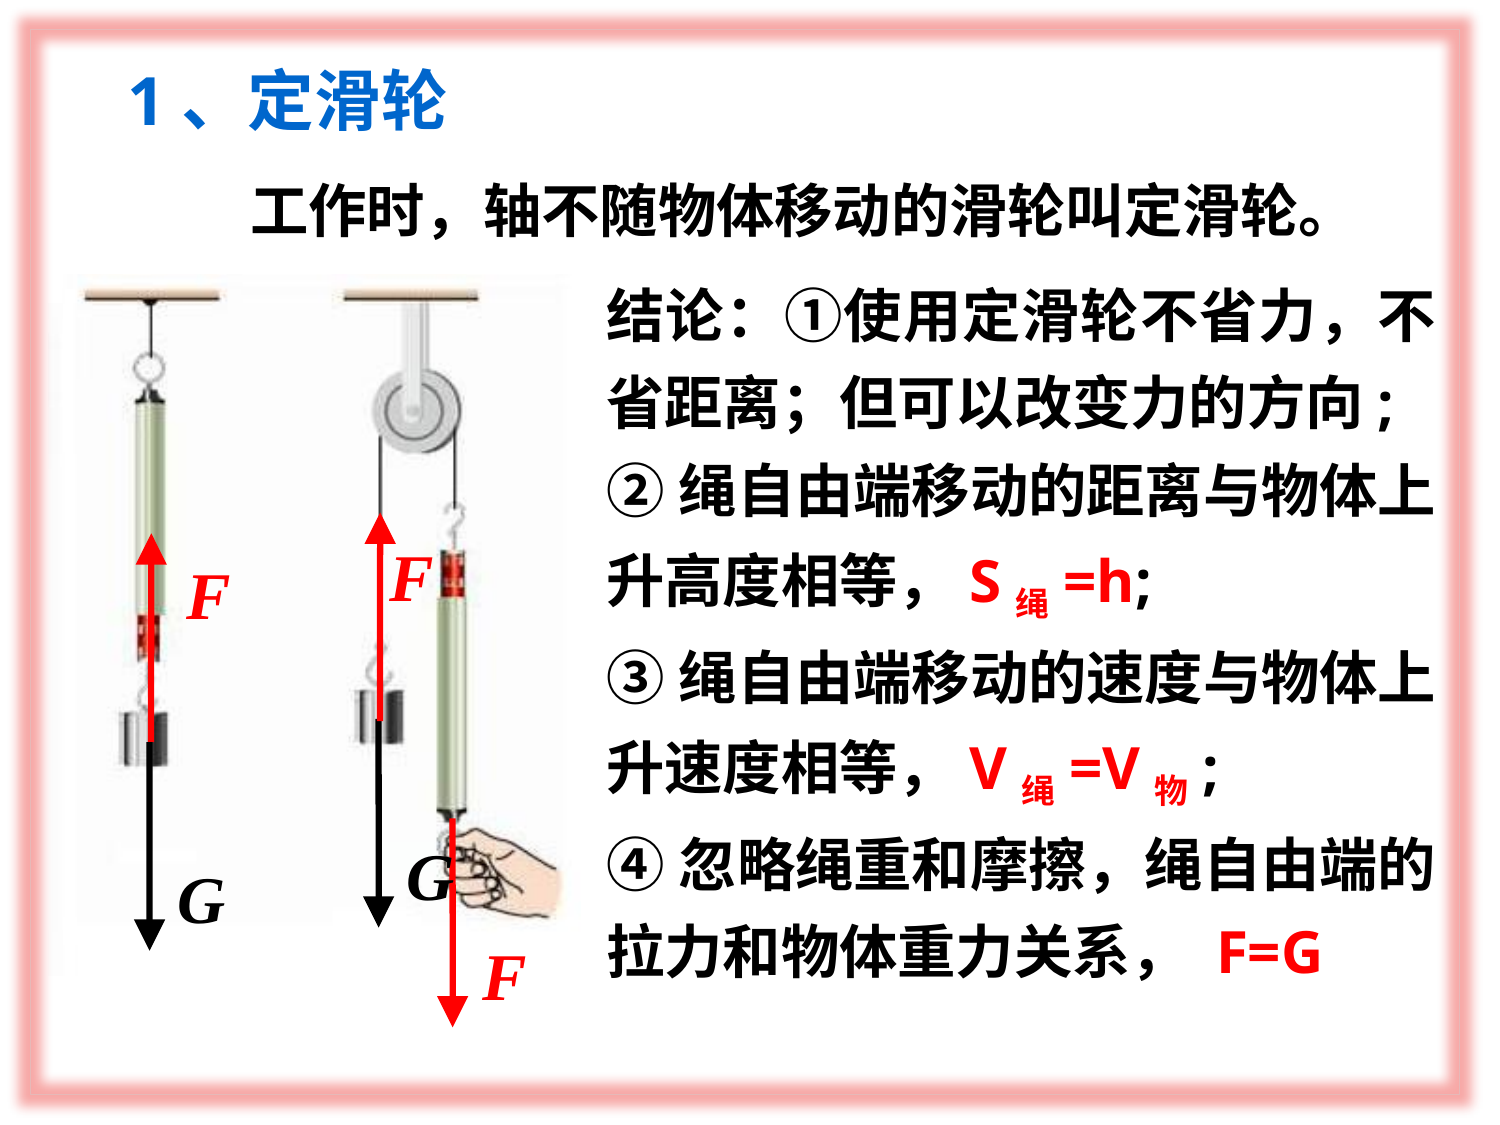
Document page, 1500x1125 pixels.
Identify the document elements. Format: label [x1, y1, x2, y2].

text_box [323, 512, 499, 722]
text_box [416, 818, 592, 1028]
text_box [28, 27, 1461, 1096]
picture [48, 274, 581, 977]
text_box [113, 741, 289, 951]
text_box [342, 718, 518, 928]
text_box [121, 533, 297, 743]
